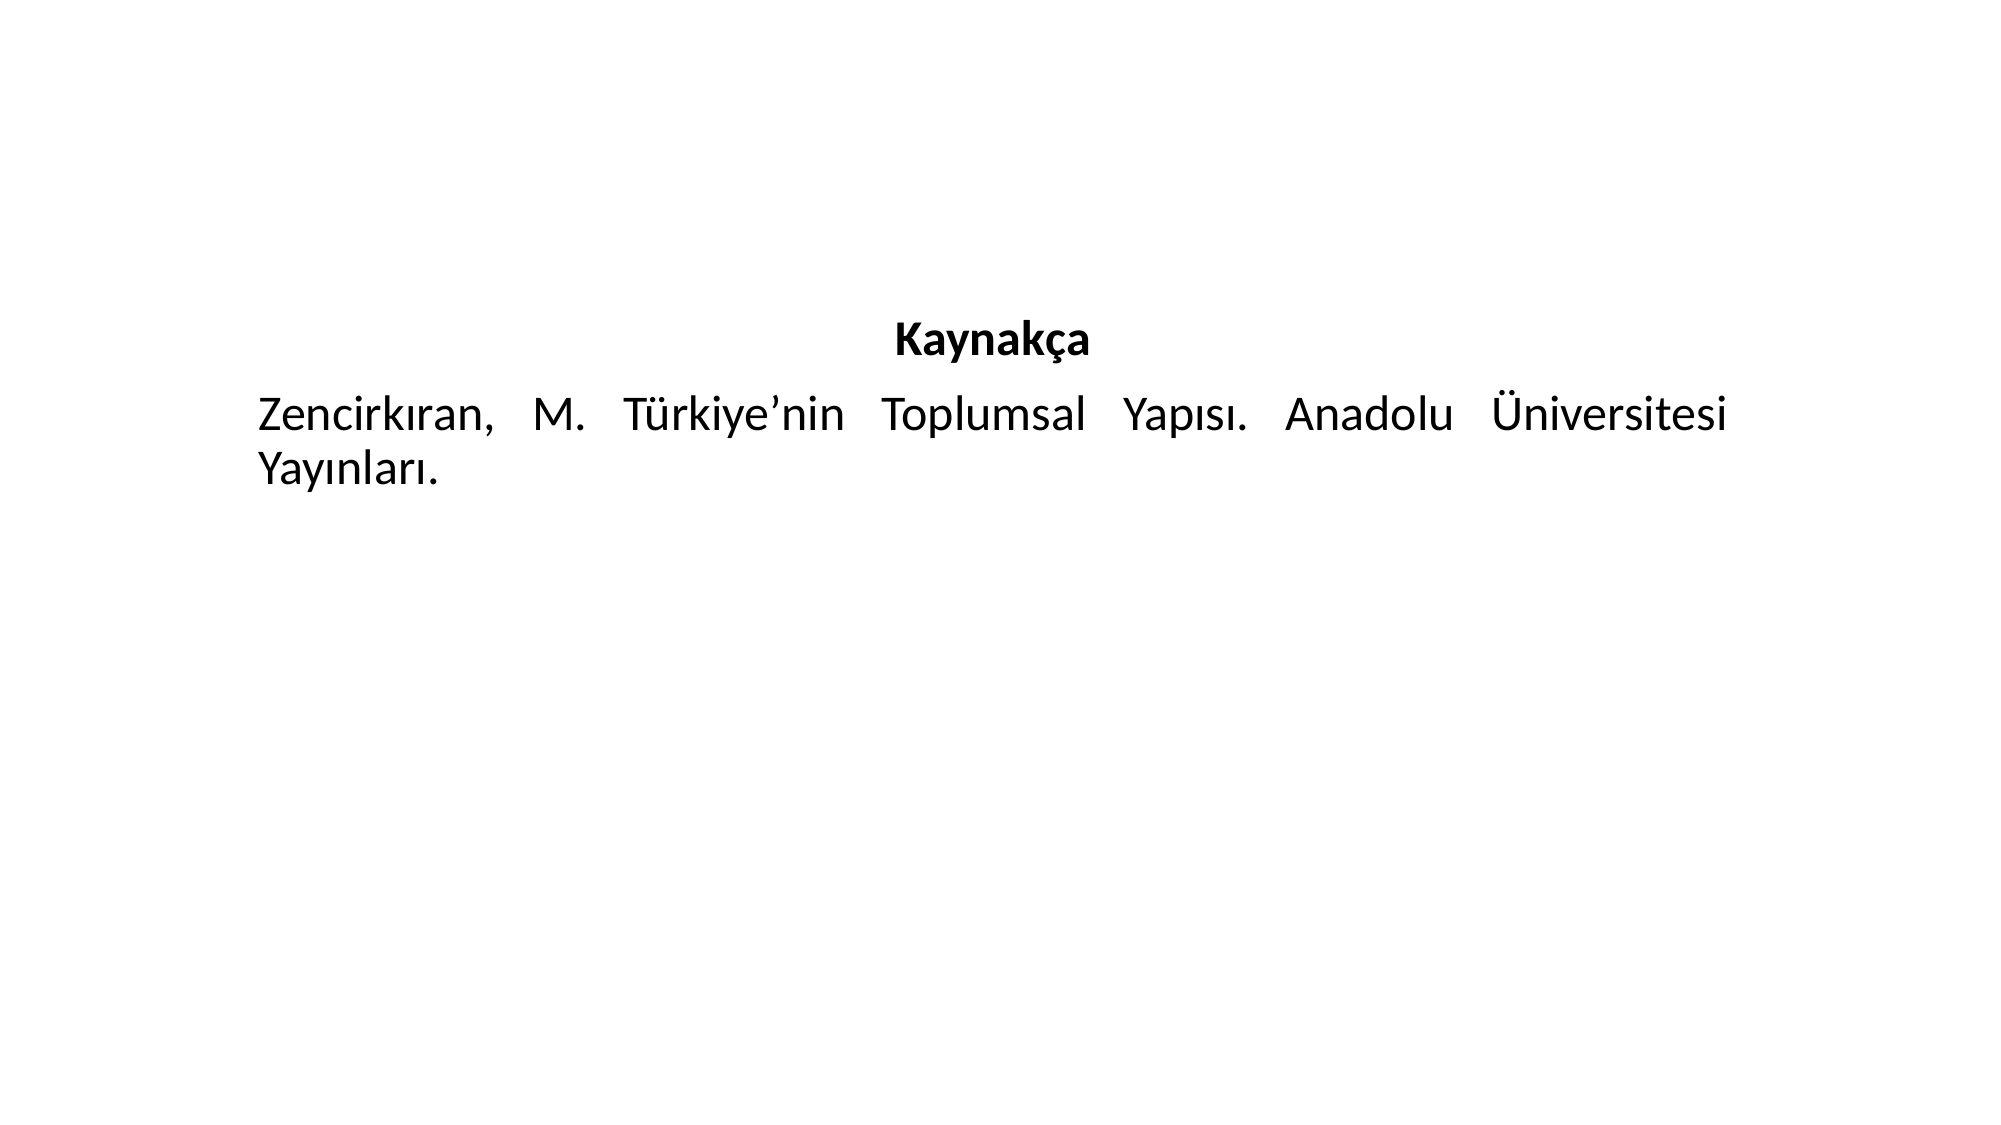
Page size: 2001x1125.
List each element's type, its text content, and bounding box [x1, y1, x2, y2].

subtitle Kaynakça Zencirkıran, M. Türkiye’nin Toplumsal Yapısı. Anadolu Üniversitesi Yayınları. [243, 304, 1744, 577]
